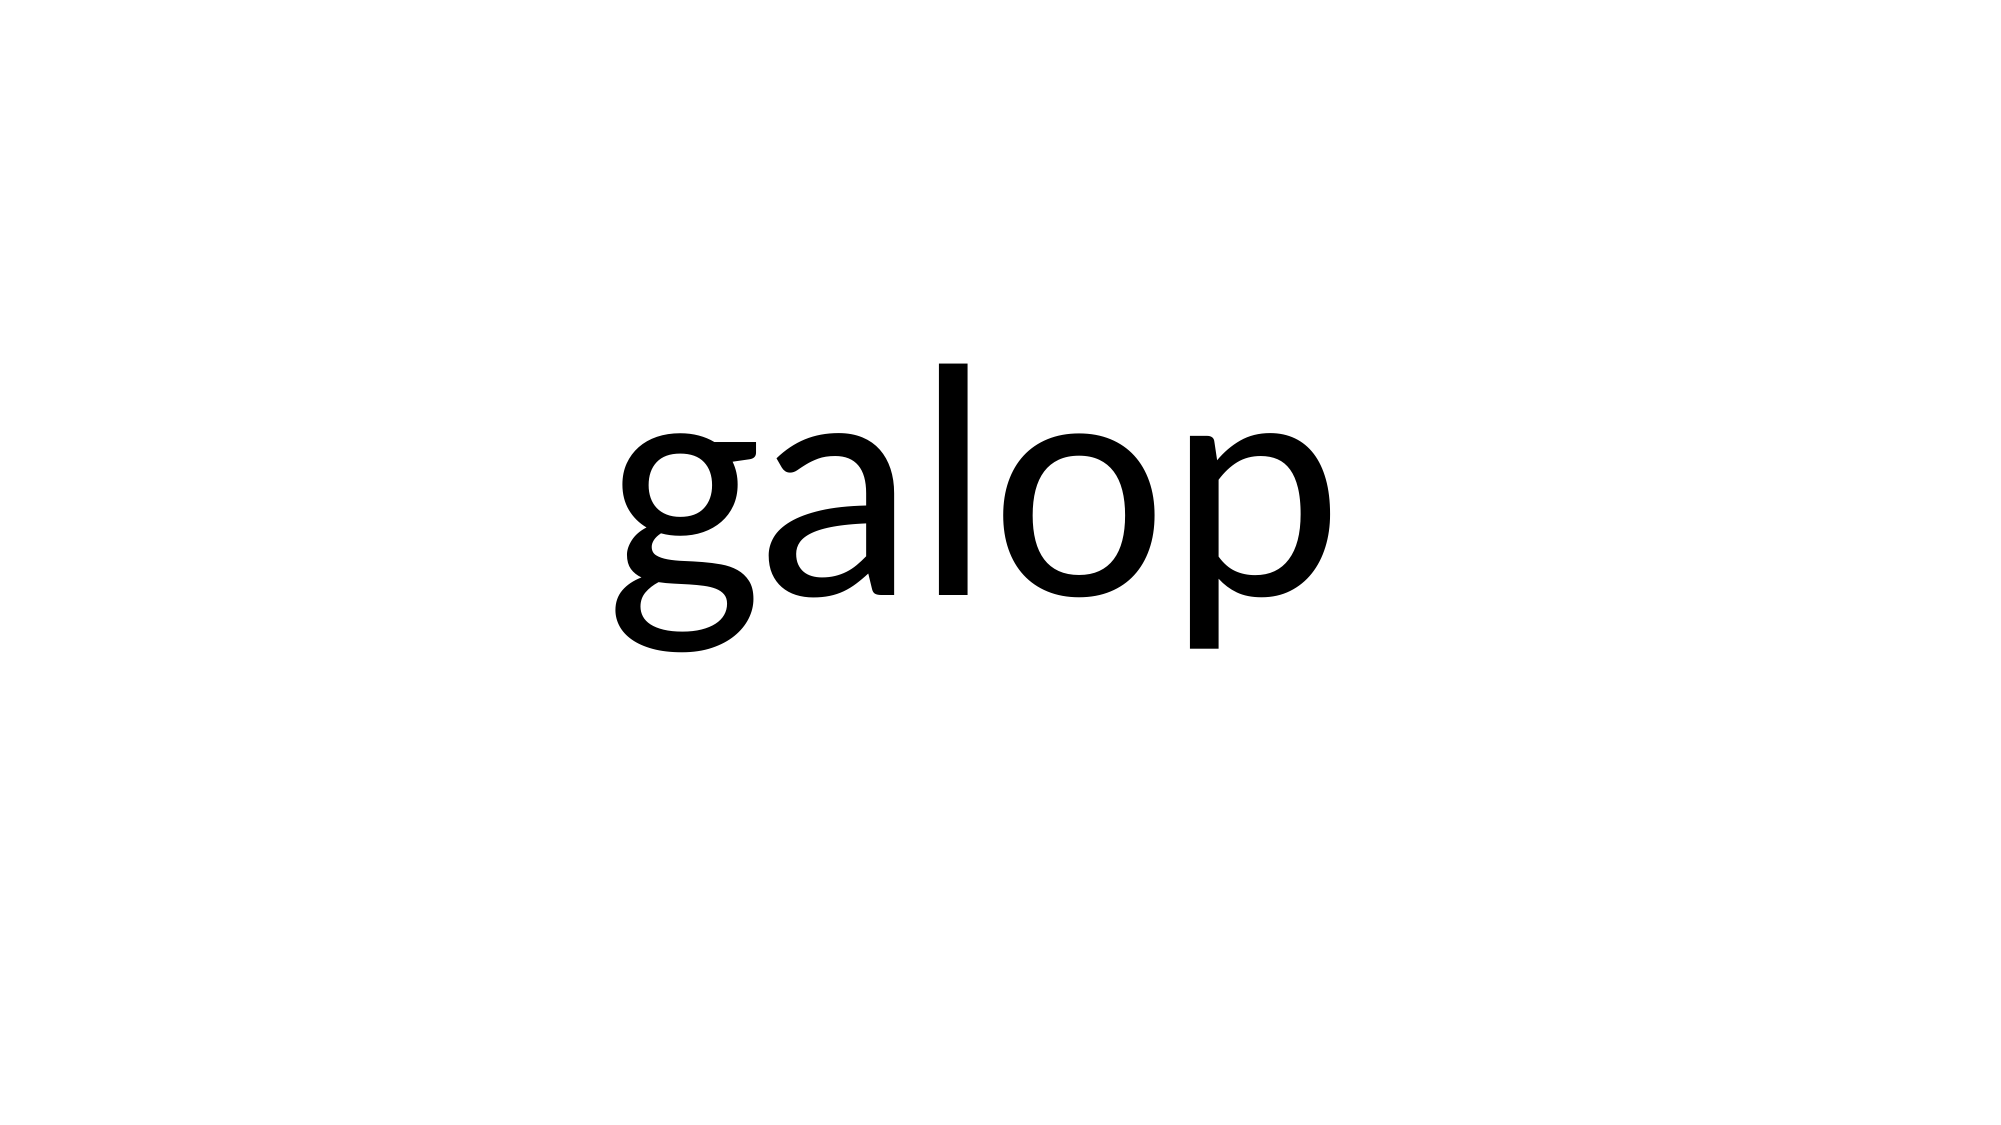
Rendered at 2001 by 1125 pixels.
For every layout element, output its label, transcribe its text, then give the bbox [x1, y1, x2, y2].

text_box galop [227, 254, 1721, 670]
